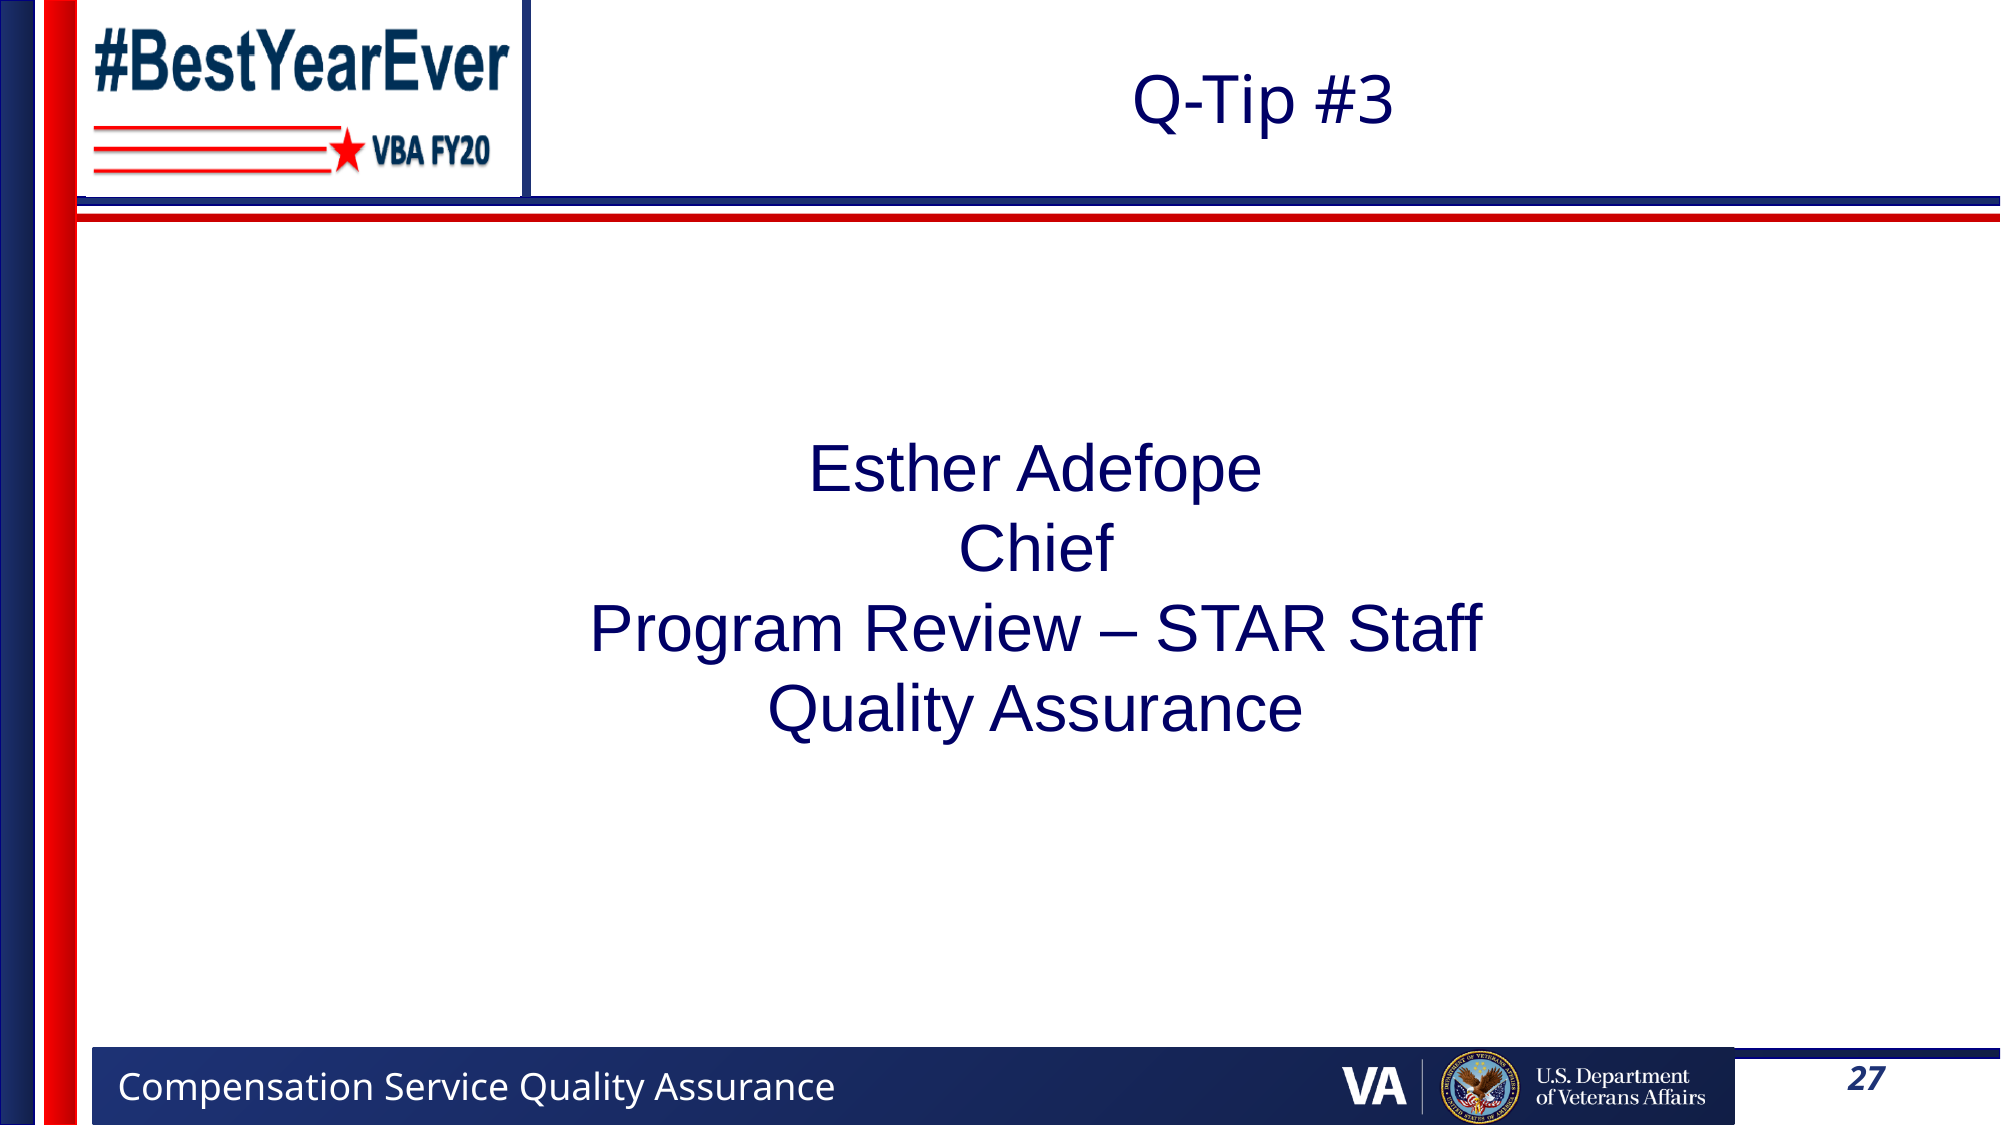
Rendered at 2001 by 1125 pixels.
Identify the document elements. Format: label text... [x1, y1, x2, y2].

slide_number 27 [1733, 1042, 2000, 1118]
picture [1342, 1049, 1705, 1125]
title Q-Tip #3 [527, 0, 2000, 194]
text_box Esther Adefope Chief Program Review – STAR Staff Quality Assurance [93, 417, 1980, 753]
picture [86, 8, 520, 197]
